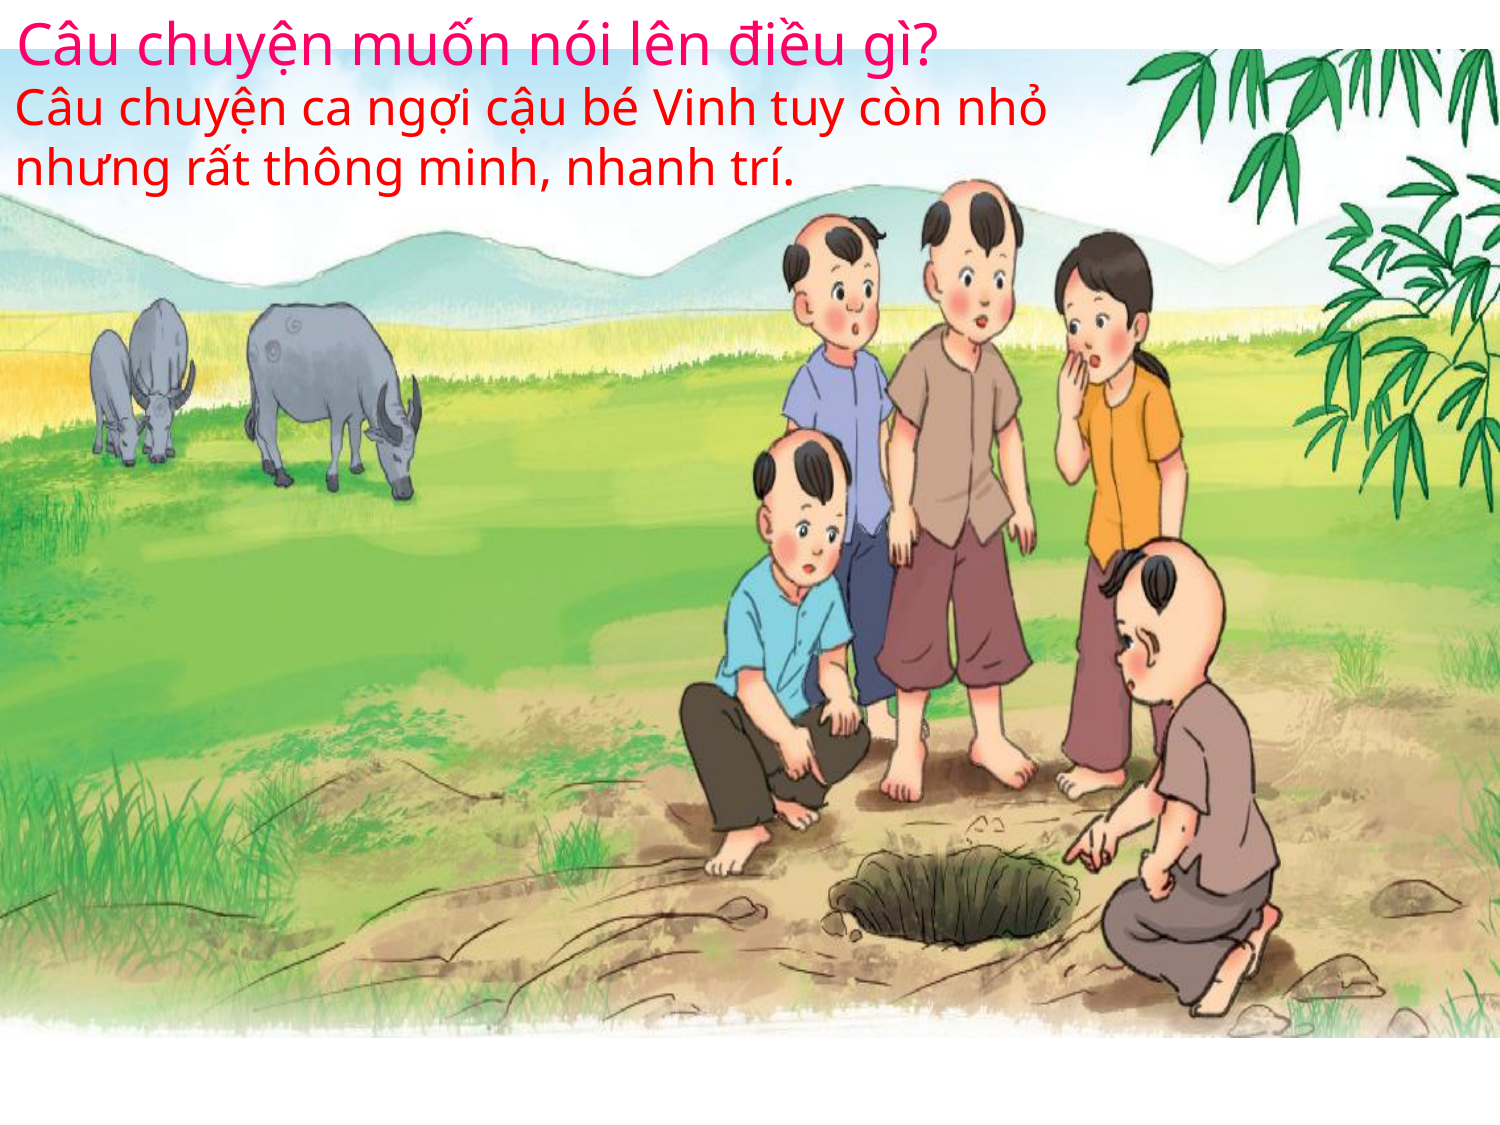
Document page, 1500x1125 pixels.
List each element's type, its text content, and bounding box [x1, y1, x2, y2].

text_box Câu chuyện muốn nói lên điều gì? [1, 0, 1378, 49]
picture [0, 49, 1500, 1038]
